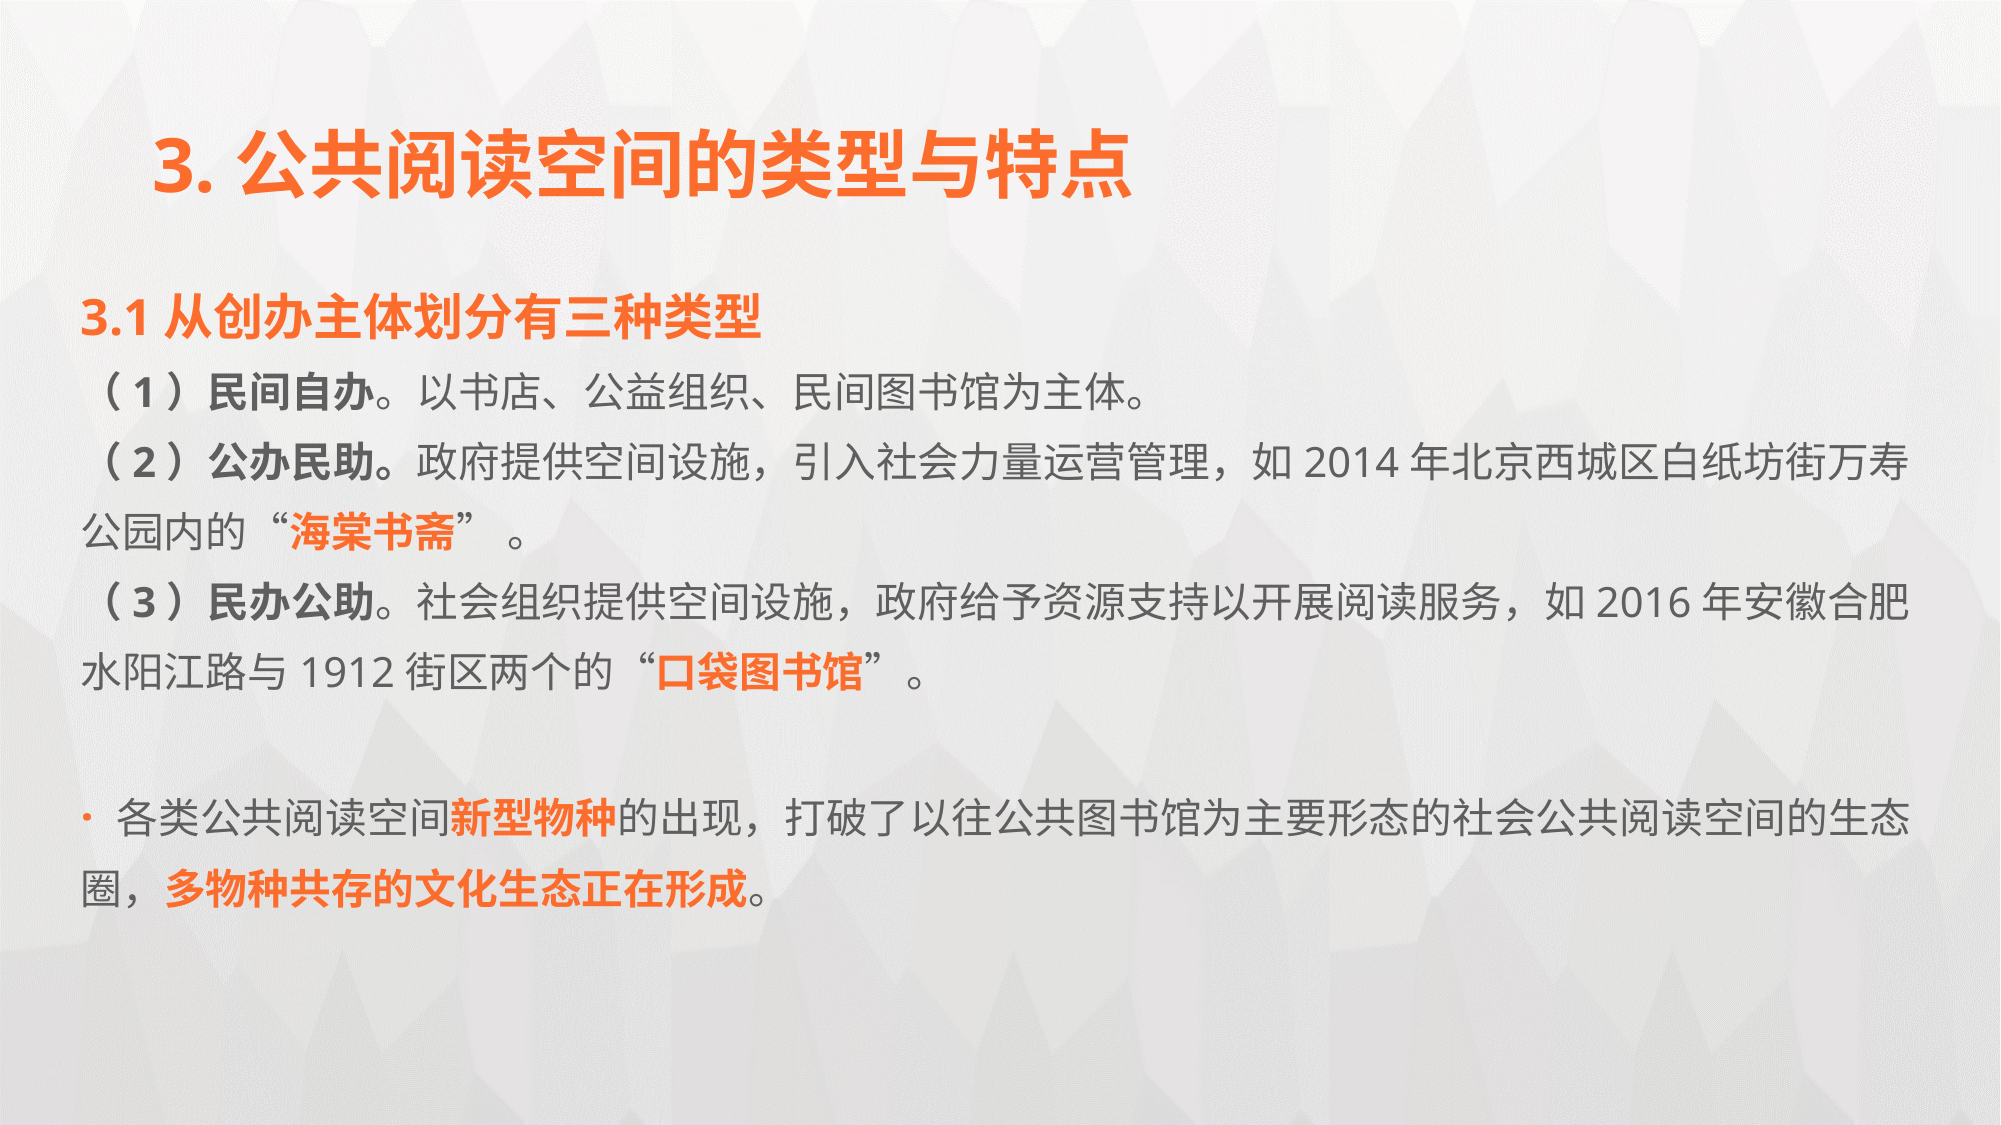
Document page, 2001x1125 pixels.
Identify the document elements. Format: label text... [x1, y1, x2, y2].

text_box 3.公共阅读空间的类型与特点 [137, 59, 1863, 277]
text_box 3.1从创办主体划分有三种类型 （1）民间自办。以书店、公益组织、民间图书馆为主体。 （2）公办民助。政府提供空间设施，引入社会力量运营管理，如2014年北京西城区白纸坊街万寿公园内的“海棠书斋” 。 （3）民办公助。社会组织提供空间设施，政府给予资源支持以开展阅读服务，如2016年安徽合肥水阳江路与1912街区两个的“口袋图书馆”。 · 各类公共阅读空间新型物种的出现，打破了以往公共图书馆为主要形态的社会公共阅读空间的生态圈，多物种共存的文化生态正在形成。 [65, 254, 1935, 970]
picture [0, 0, 2001, 1125]
